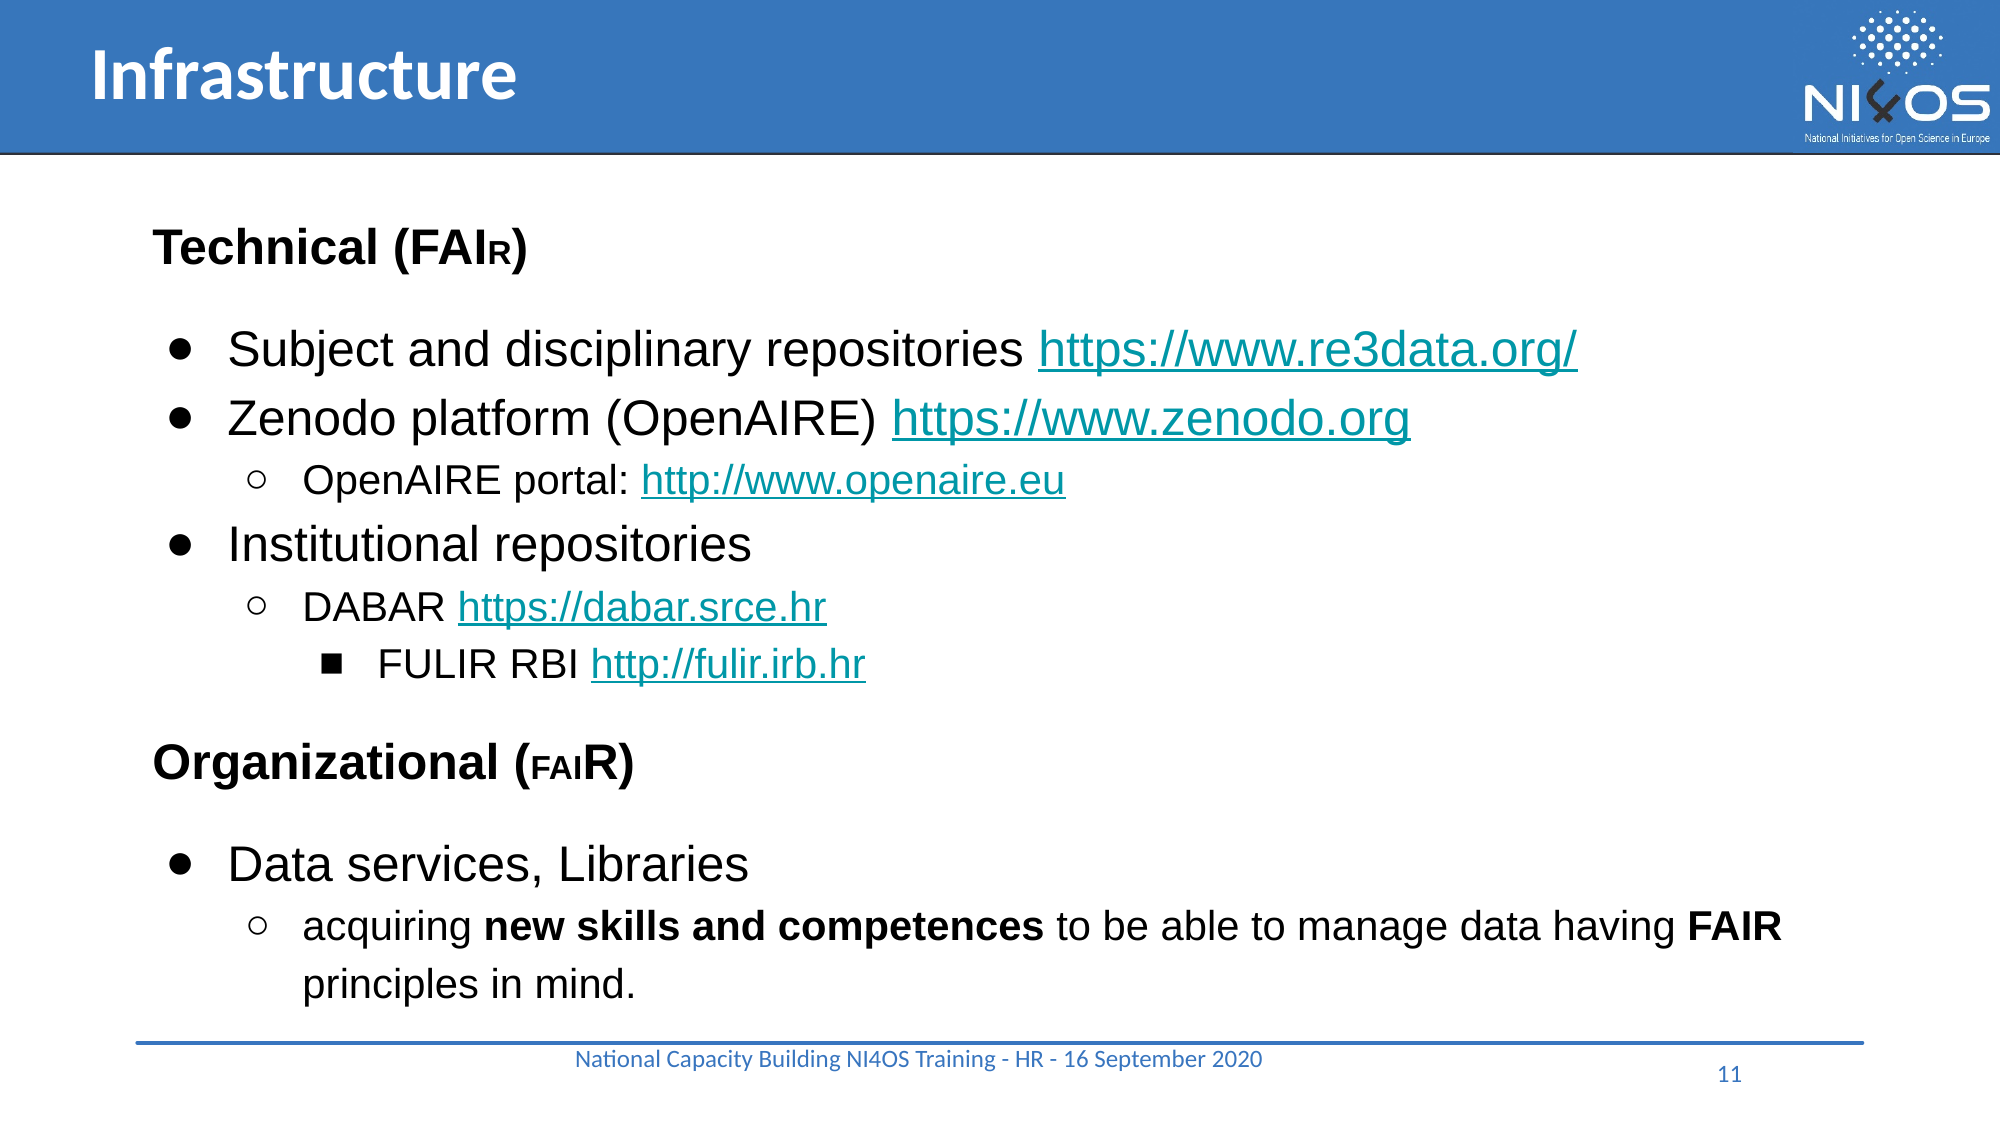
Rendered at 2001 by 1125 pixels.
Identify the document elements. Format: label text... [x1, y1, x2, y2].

slide_number ‹#› [1702, 1042, 1863, 1103]
list Technical (FAIR) Subject and disciplinary repositories https://www.re3data.org/ Zenodo platform (OpenAIRE) https://www.zenodo.org OpenAIRE portal: http://www.openaire.eu Institutional repositories DABAR https://dabar.srce.hr FULIR RBI http://fulir.irb.hr Organizational (FAIR) Data services, Libraries acquiring new skills and competences to be able to manage data having FAIR principles in mind. [137, 197, 1863, 986]
footer National Capacity Building NI4OS Training - HR - 16 September 2020 [137, 1042, 1702, 1103]
picture [1793, 0, 2000, 153]
title Infrastructure [0, 0, 1789, 153]
